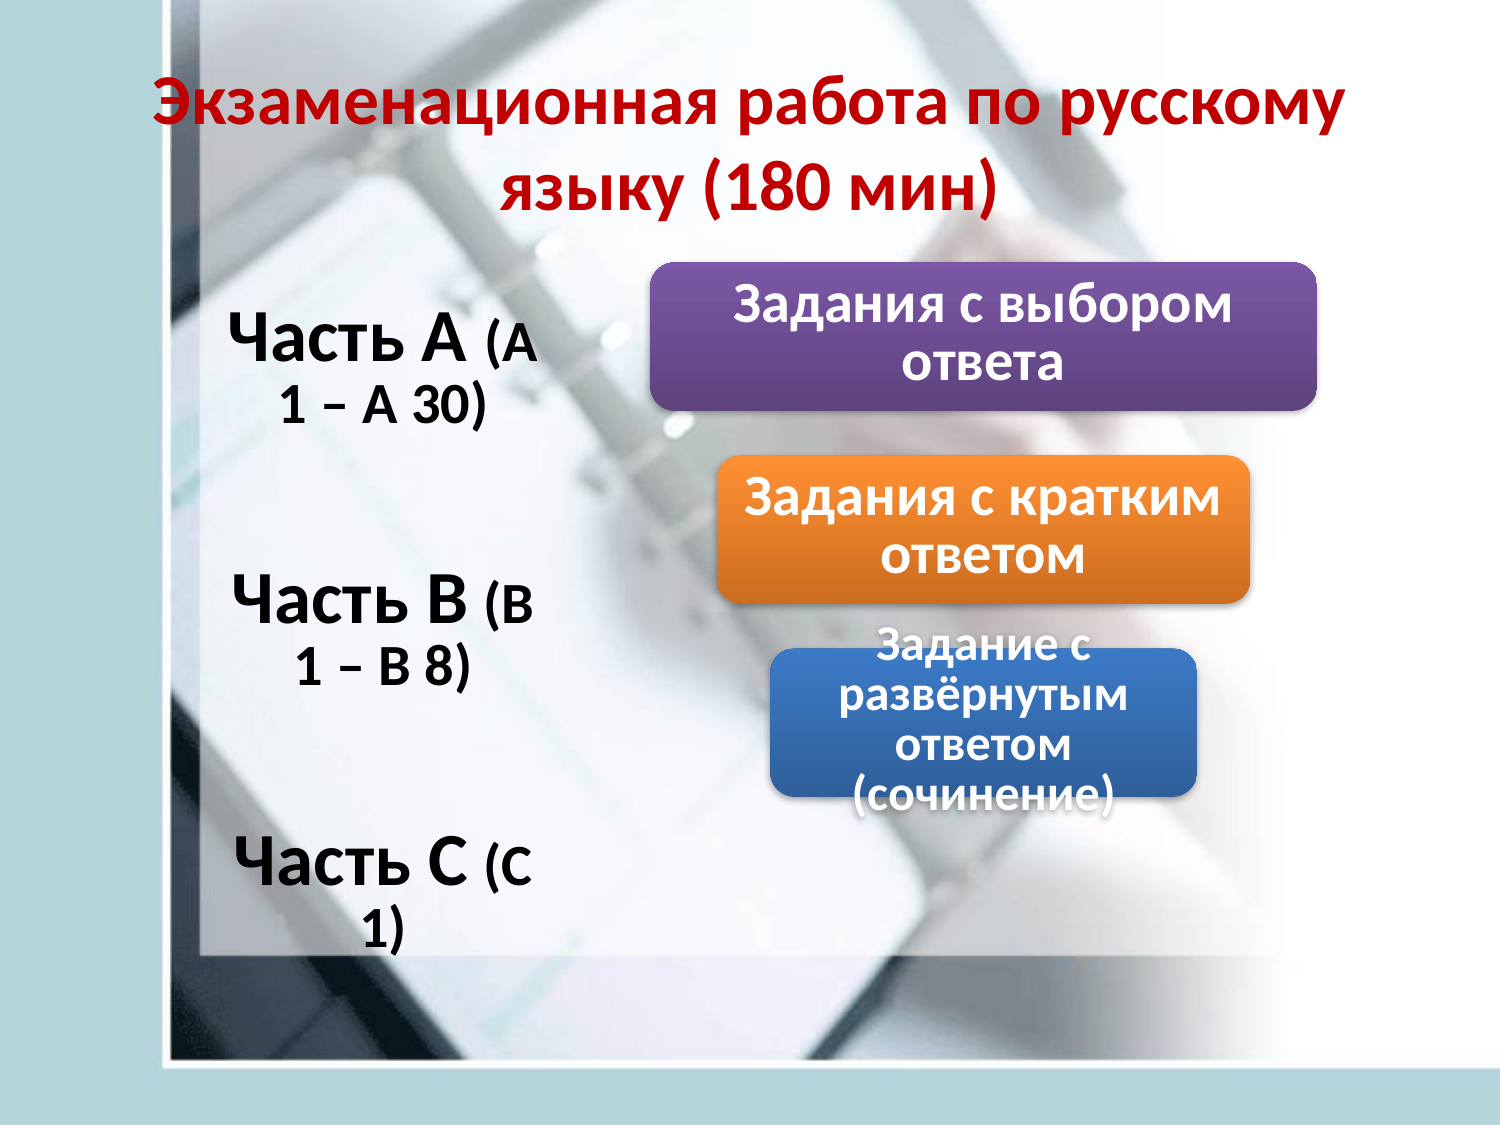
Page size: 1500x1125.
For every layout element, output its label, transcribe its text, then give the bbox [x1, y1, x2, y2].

picture [0, 0, 1500, 1125]
title Экзаменационная работа по русскому языку (180 мин) [75, 45, 1425, 233]
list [198, 262, 1426, 1006]
